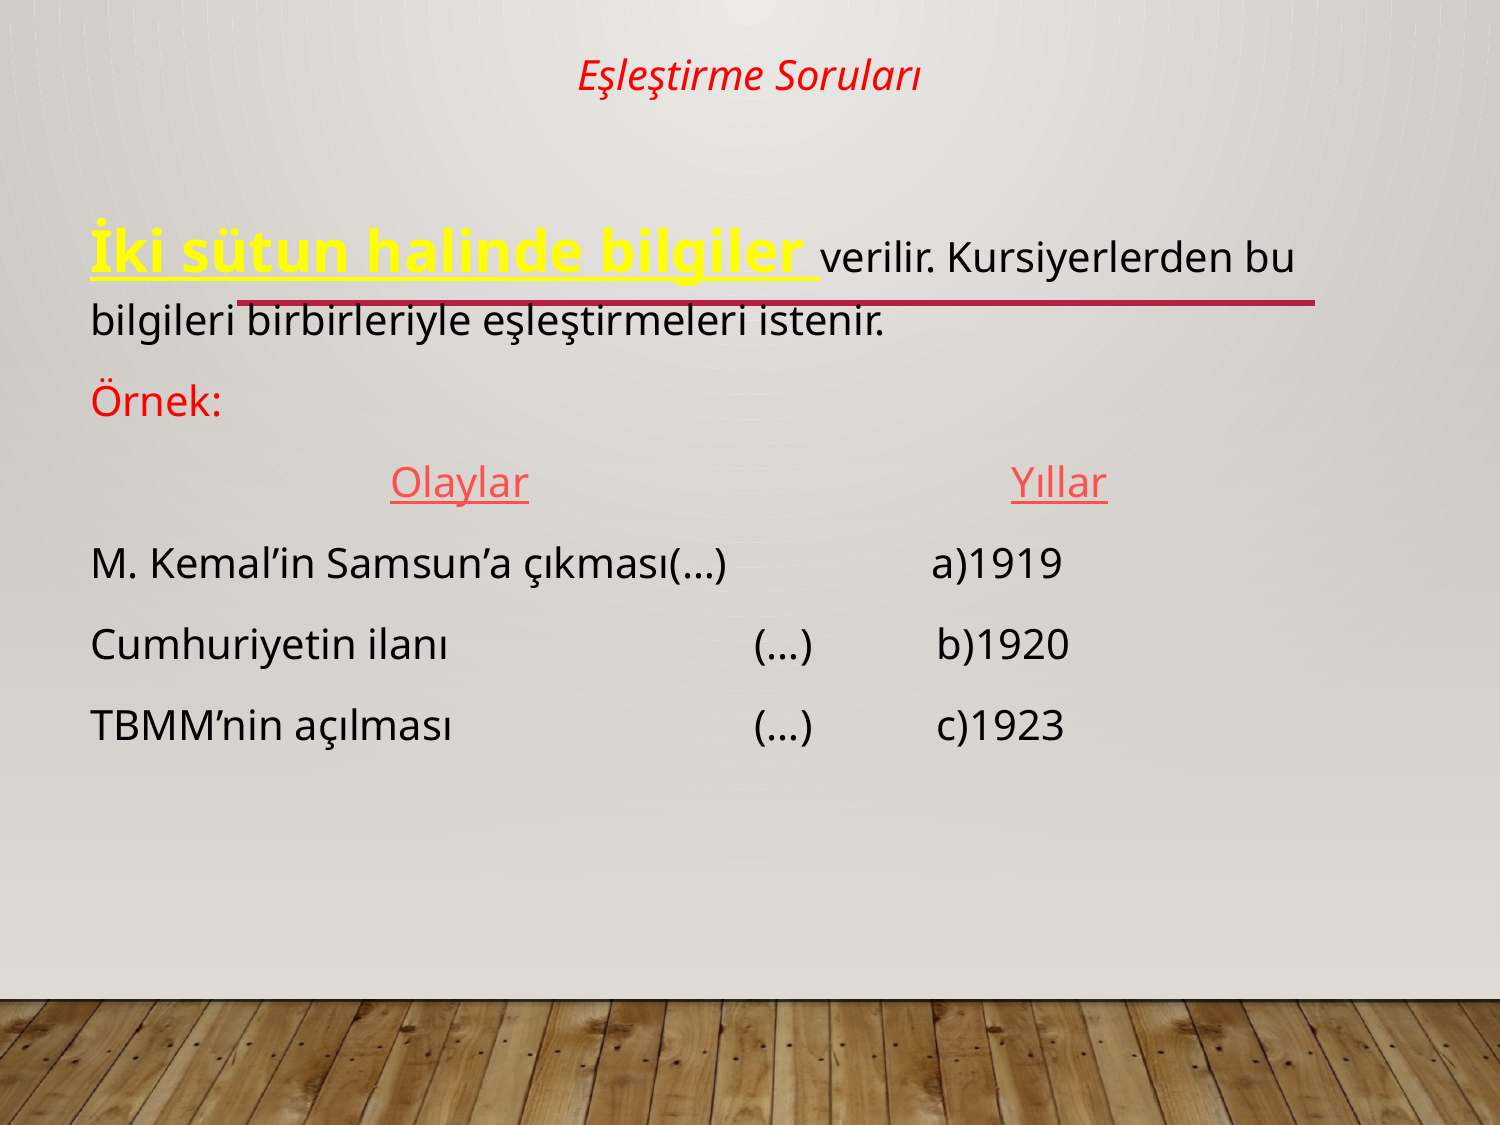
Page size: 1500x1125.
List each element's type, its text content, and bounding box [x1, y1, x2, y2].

picture [0, 999, 1500, 1125]
list Eşleştirme Soruları İki sütun halinde bilgiler verilir. Kursiyerlerden bu bilgileri birbirleriyle eşleştirmeleri istenir. Örnek: Olaylar Yıllar M. Kemal’in Samsun’a çıkması(…) a)1919 Cumhuriyetin ilanı (…) b)1920 TBMM’nin açılması (…) c)1923 [75, 31, 1425, 988]
